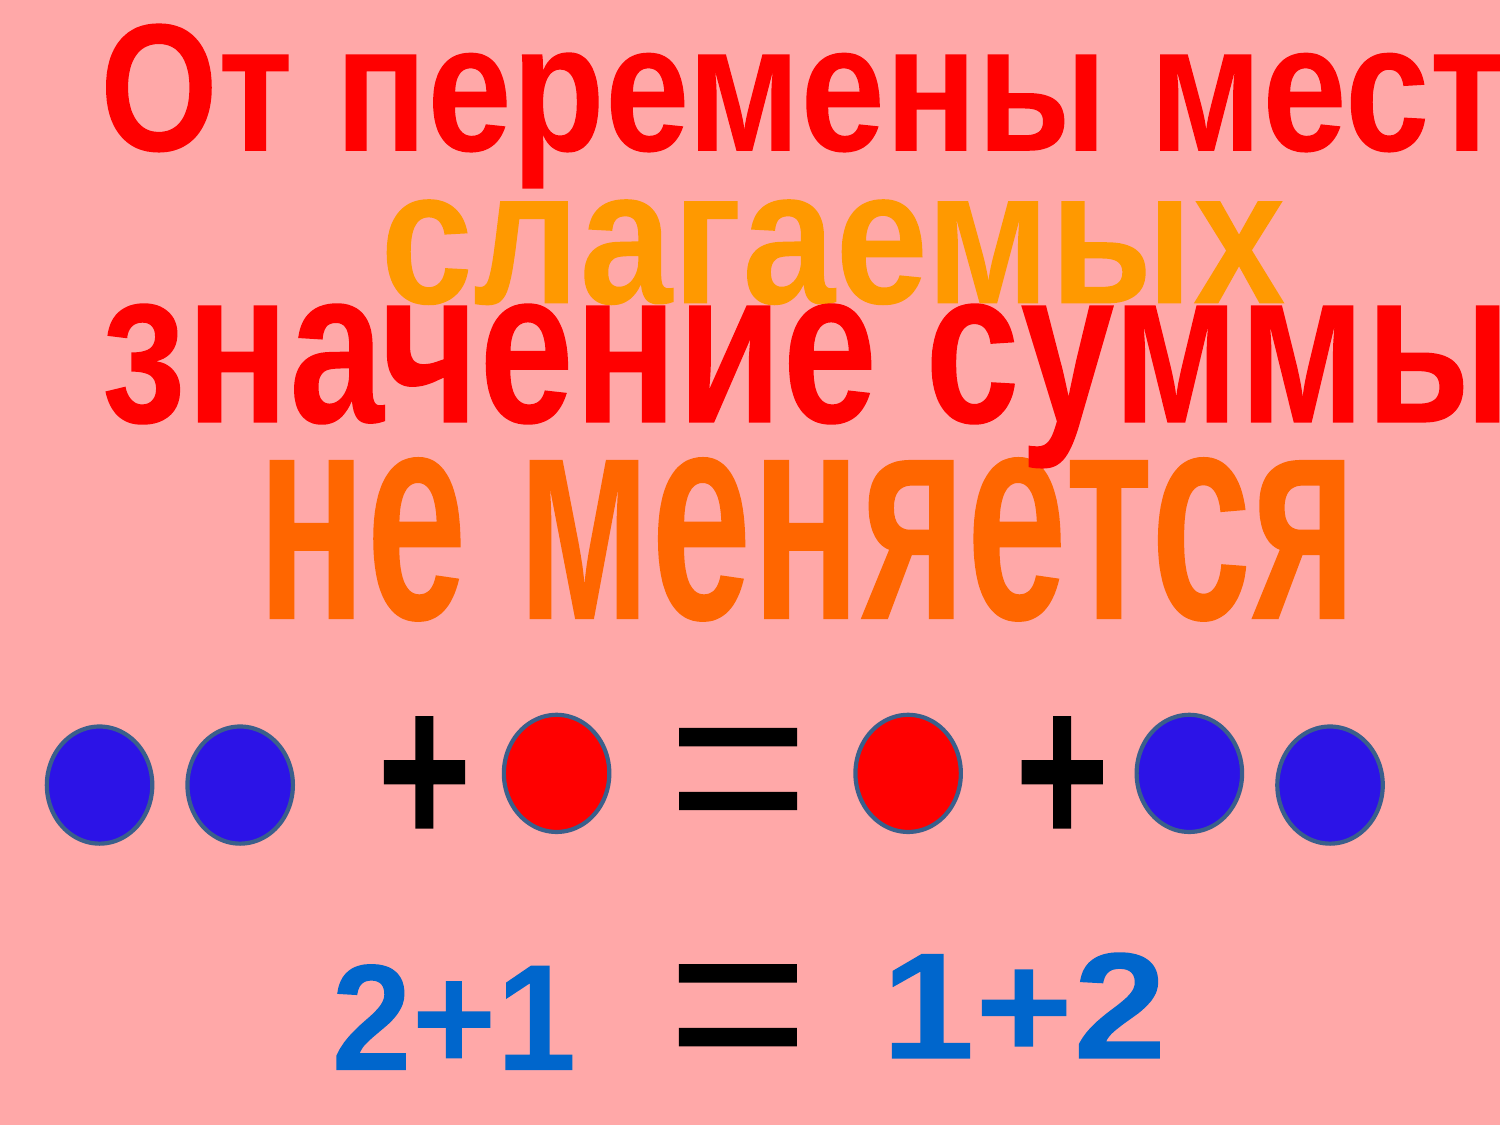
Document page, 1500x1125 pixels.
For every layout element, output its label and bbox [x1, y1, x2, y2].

text_box [1275, 724, 1385, 846]
text_box [501, 712, 612, 835]
text_box [853, 712, 963, 835]
text_box [1134, 712, 1245, 835]
text_box [185, 724, 296, 846]
text_box [44, 724, 155, 846]
